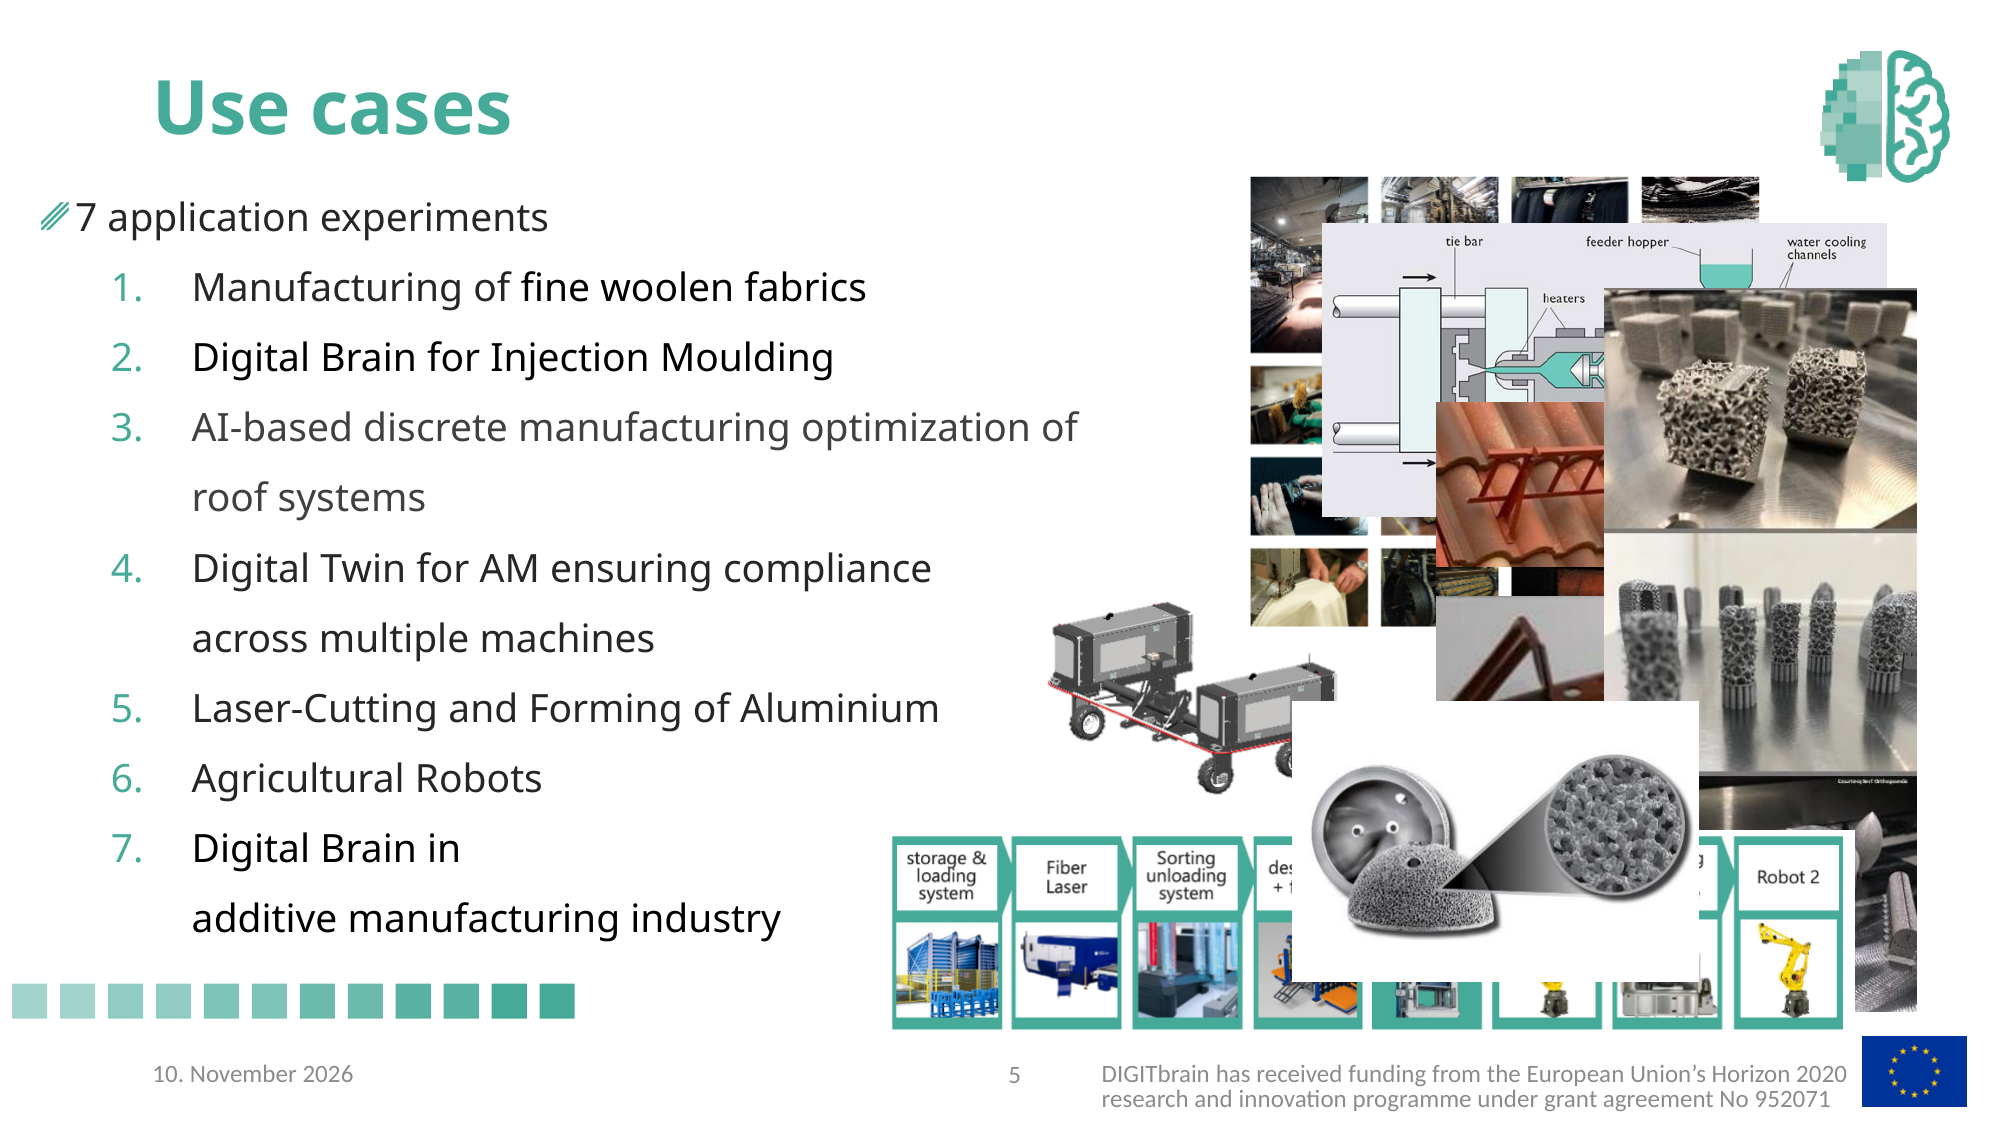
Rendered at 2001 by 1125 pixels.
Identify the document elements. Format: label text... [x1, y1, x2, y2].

footer DIGITbrain has received funding from the European Union’s Horizon 2020 research and innovation programme under grant agreement No 952071 [1086, 1042, 1873, 1103]
picture [1820, 50, 1950, 183]
picture [886, 175, 1917, 1039]
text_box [1436, 402, 1604, 701]
slide_number 4 [963, 1043, 1037, 1104]
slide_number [137, 1042, 588, 1103]
picture [1862, 1036, 1967, 1107]
list 7 application experiments Manufacturing of fine woolen fabrics Digital Brain for Injection Moulding AI-based discrete manufacturing optimization of roof systems Digital Twin for AM ensuring compliance across multiple machines Laser-Cutting and Forming of Aluminium Agricultural Robots Digital Brain in additive manufacturing industry [24, 161, 1750, 951]
title Use cases [137, 59, 1863, 162]
